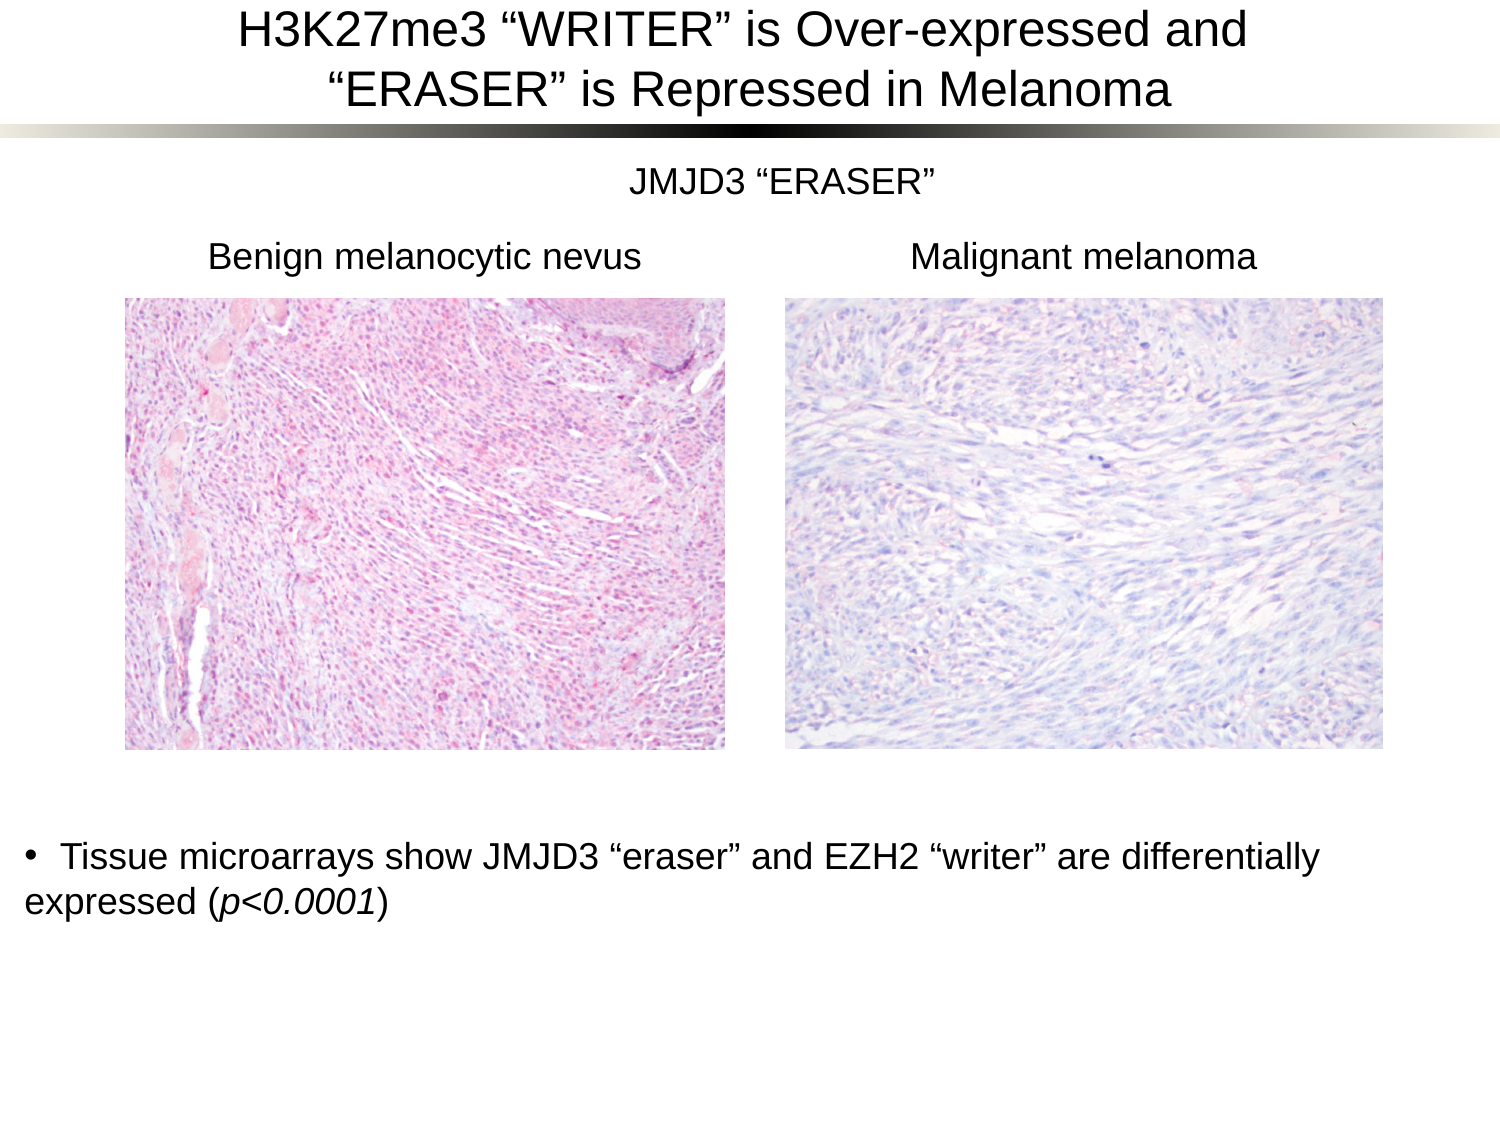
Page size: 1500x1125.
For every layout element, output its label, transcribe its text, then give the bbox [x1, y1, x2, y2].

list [784, 297, 1383, 749]
text_box Tissue microarrays show JMJD3 “eraser” and EZH2 “writer” are differentially expressed (p<0.0001) [9, 824, 1346, 930]
text_box Benign melanocytic nevus [192, 224, 657, 285]
text_box JMJD3 “ERASER” [614, 149, 951, 210]
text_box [0, 124, 1500, 138]
title H3K27me3 “WRITER” is Over-expressed and “ERASER” is Repressed in Melanoma [75, 0, 1425, 123]
picture [124, 297, 726, 751]
text_box Malignant melanoma [895, 224, 1273, 285]
